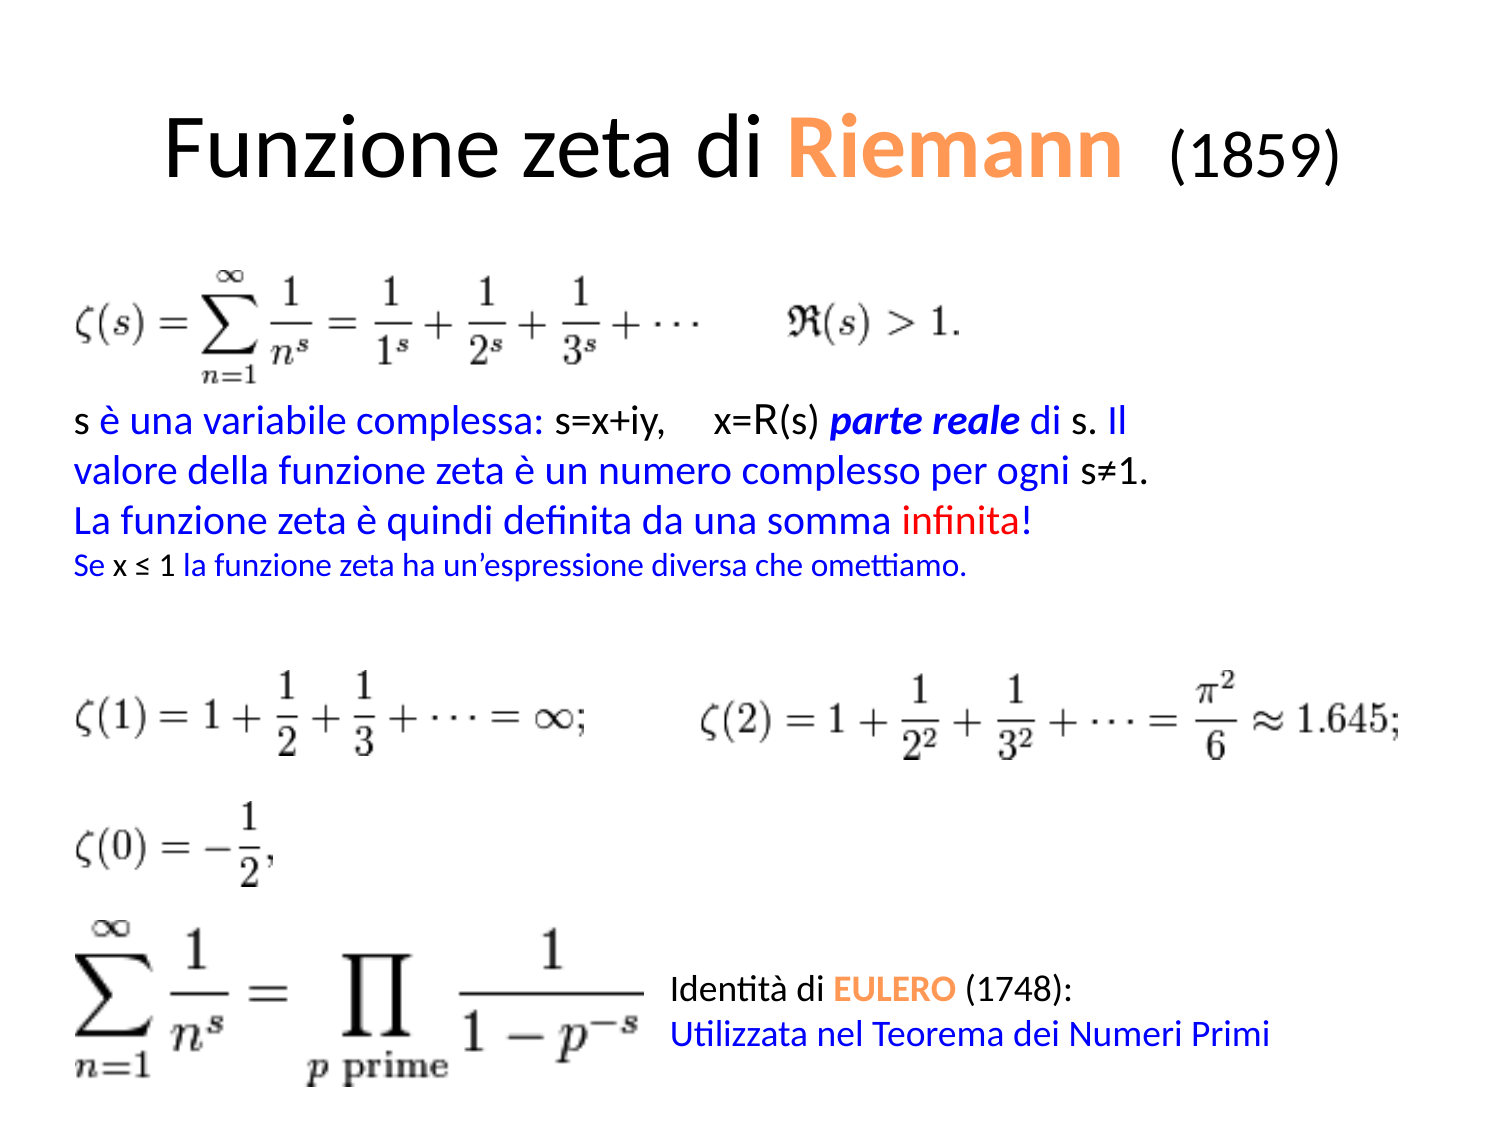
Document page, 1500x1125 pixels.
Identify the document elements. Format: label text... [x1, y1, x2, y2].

title Funzione zeta di Riemann (1859) [78, 46, 1428, 234]
picture [74, 270, 959, 386]
text_box s è una variabile complessa: s=x+iy, x=R(s) parte reale di s. Il valore della funzione zeta è un numero complesso per ogni s≠1. La funzione zeta è quindi definita da una somma infinita! Se x ≤ 1 la funzione zeta ha un’espressione diversa che omettiamo. [58, 385, 1252, 636]
text_box Identità di EULERO (1748): Utilizzata nel Teorema dei Numeri Primi [654, 956, 1460, 1107]
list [699, 670, 1399, 761]
picture [74, 920, 645, 1087]
picture [74, 670, 584, 756]
picture [74, 801, 274, 888]
